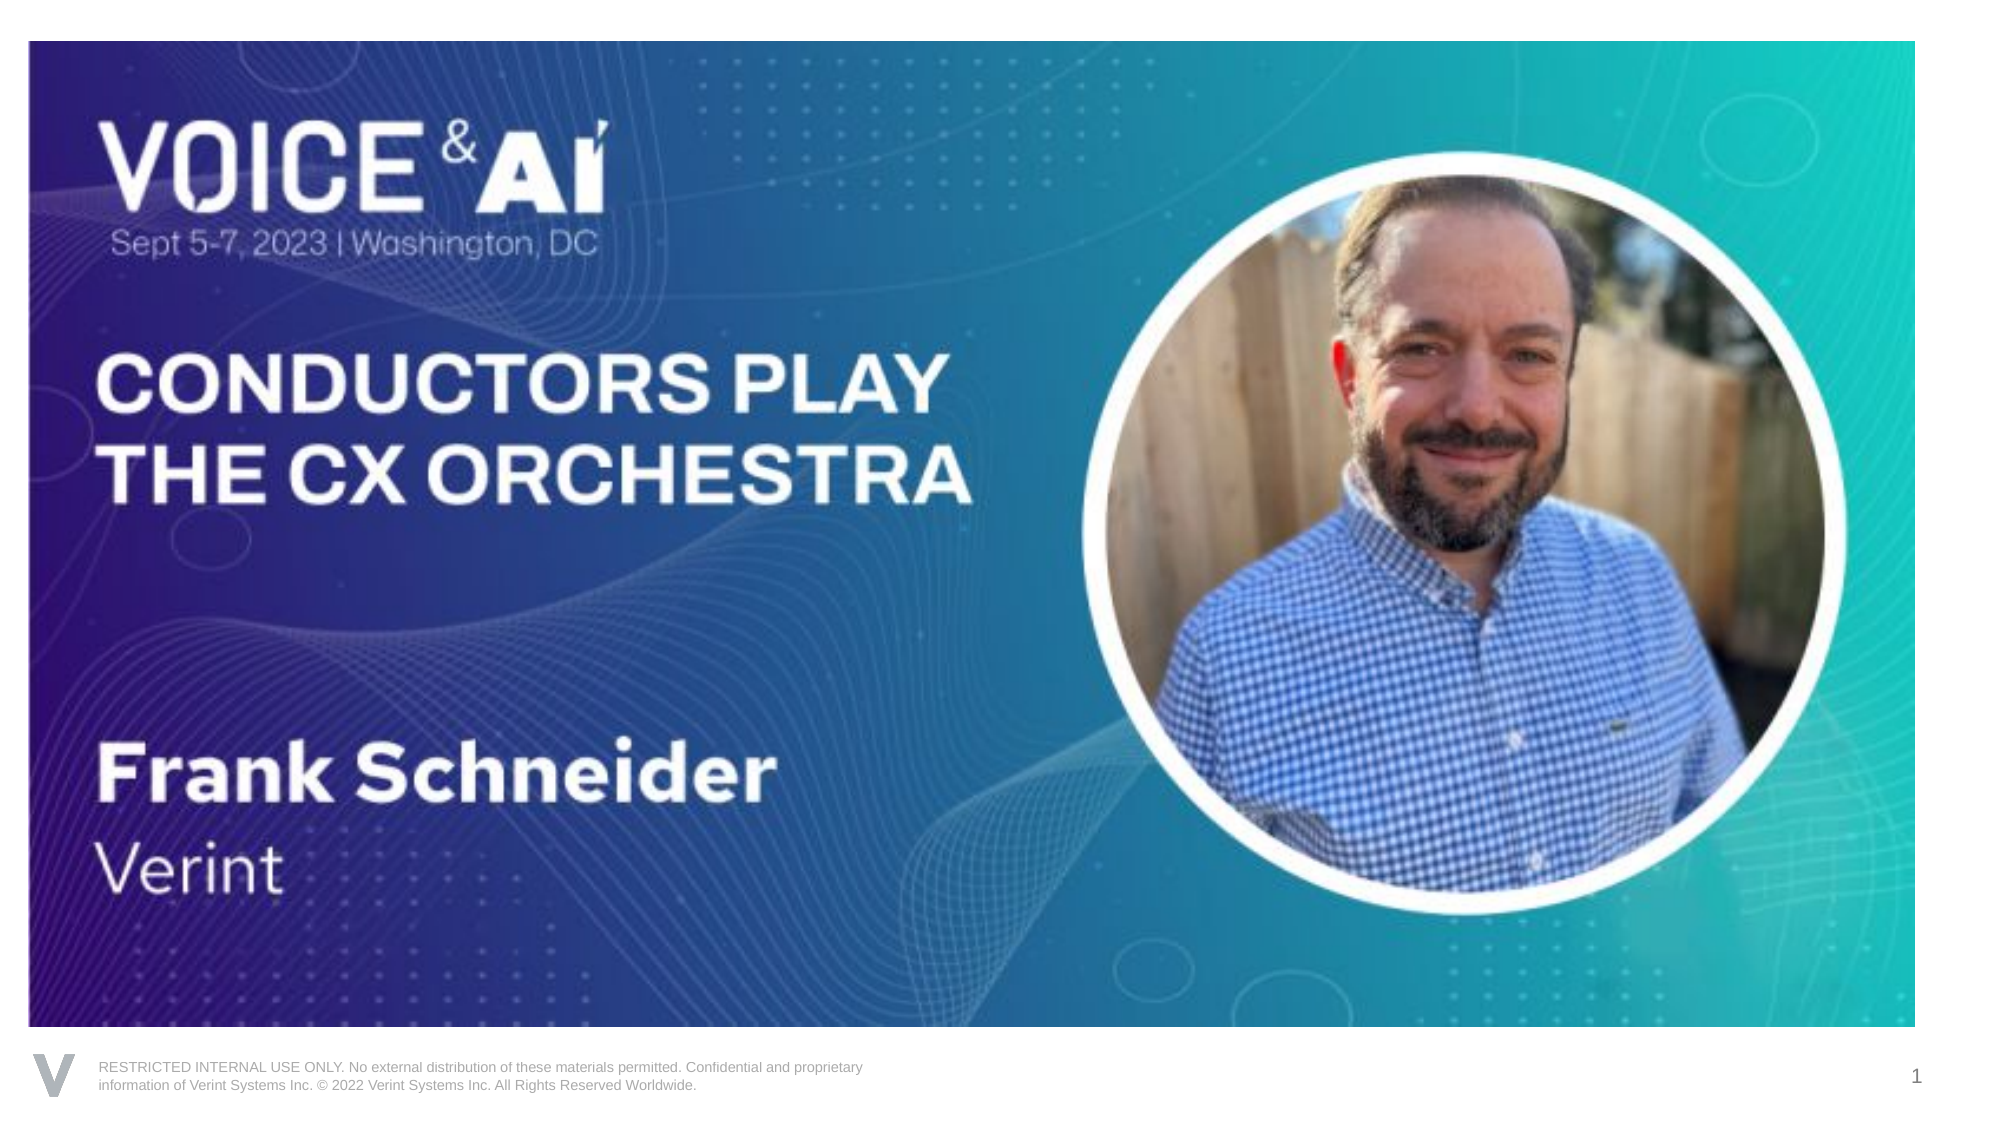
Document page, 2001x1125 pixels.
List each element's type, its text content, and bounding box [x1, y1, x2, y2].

slide_number 1 [1834, 1039, 1938, 1111]
picture [28, 40, 1915, 1027]
picture [33, 1054, 75, 1097]
